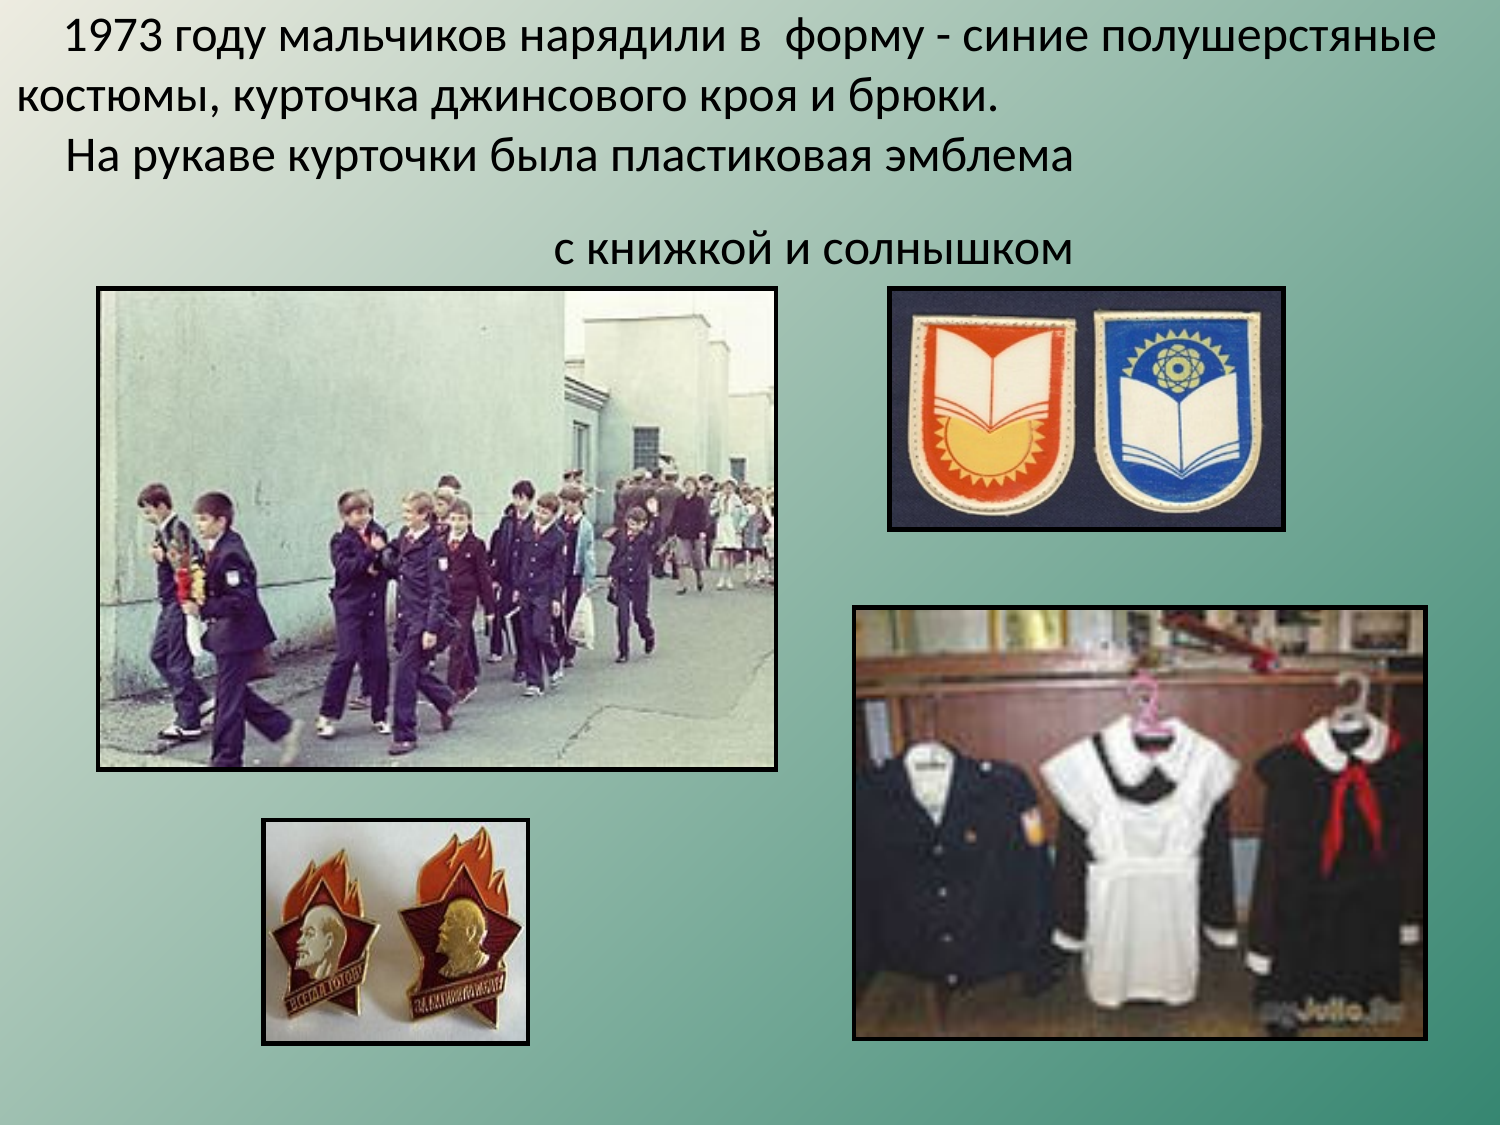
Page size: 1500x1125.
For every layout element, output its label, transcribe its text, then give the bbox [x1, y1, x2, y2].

picture [855, 609, 1424, 1037]
title 1973 году мальчиков нарядили в форму - синие полушерстяные костюмы, курточка джинсового кроя и брюки. На рукаве курточки была пластиковая эмблема с книжкой и солнышком [0, 0, 1500, 284]
picture [265, 822, 526, 1042]
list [891, 290, 1282, 528]
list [99, 290, 774, 768]
